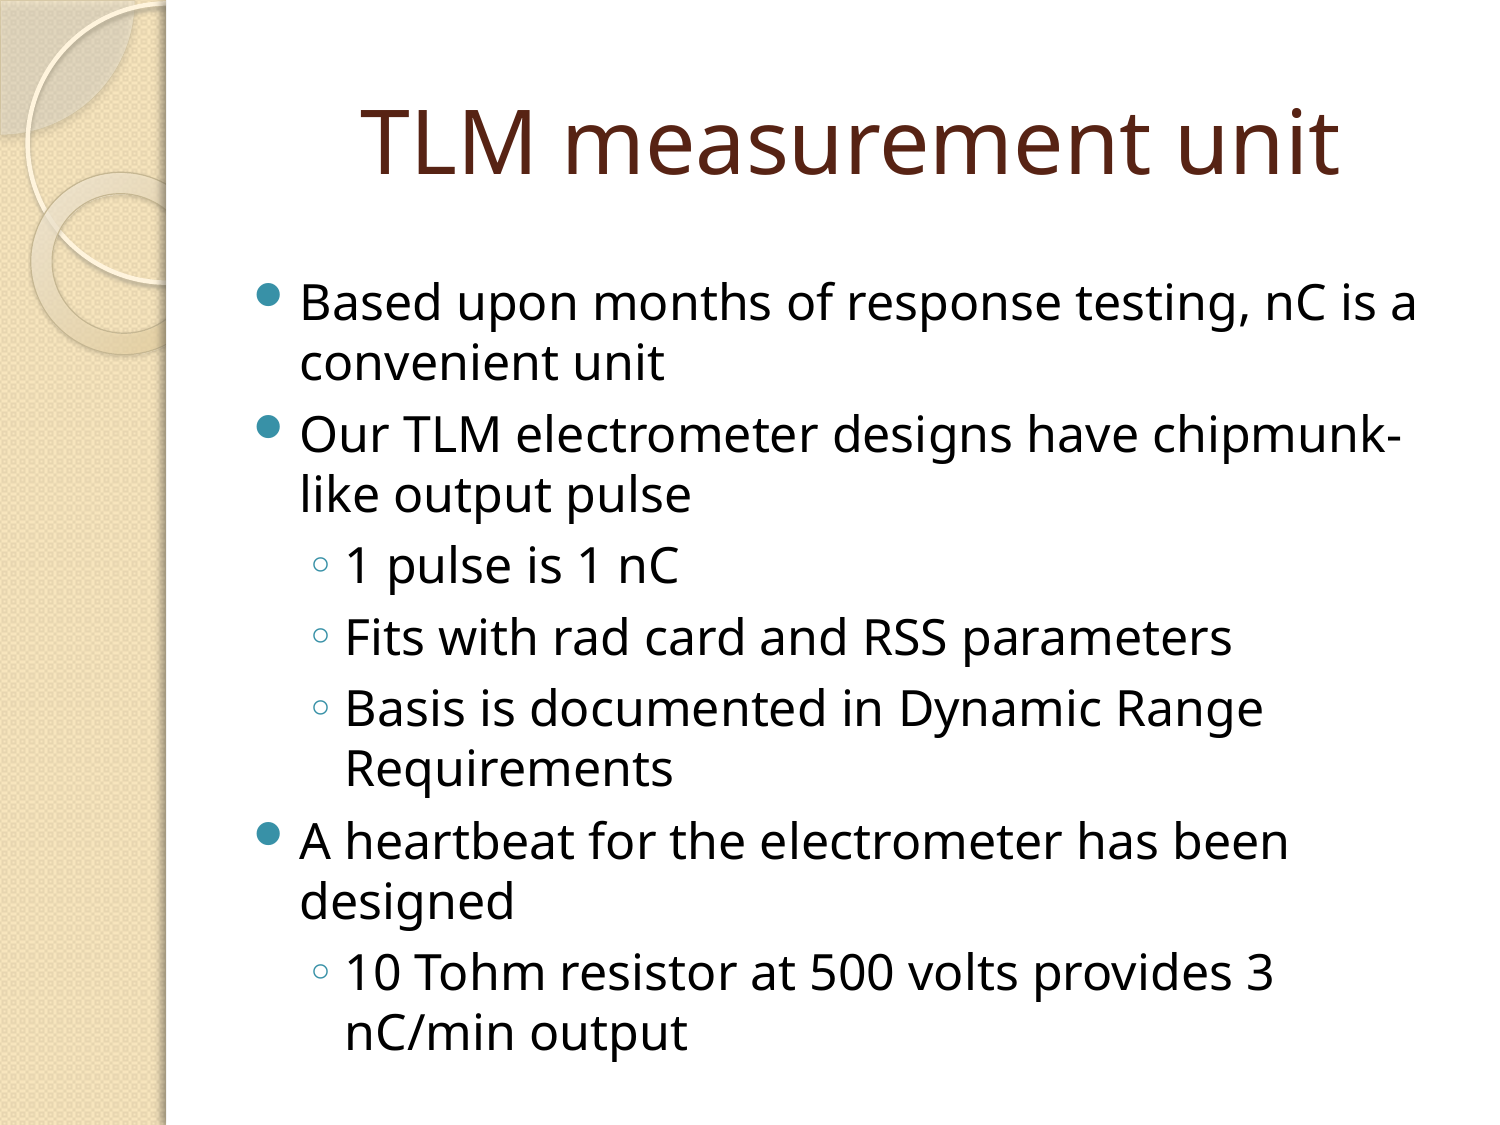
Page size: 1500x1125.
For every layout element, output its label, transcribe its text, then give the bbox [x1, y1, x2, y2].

list Based upon months of response testing, nC is a convenient unit Our TLM electrometer designs have chipmunk-like output pulse 1 pulse is 1 nC Fits with rad card and RSS parameters Basis is documented in Dynamic Range Requirements A heartbeat for the electrometer has been designed 10 Tohm resistor at 500 volts provides 3 nC/min output [225, 262, 1455, 1069]
title TLM measurement unit [235, 45, 1466, 233]
